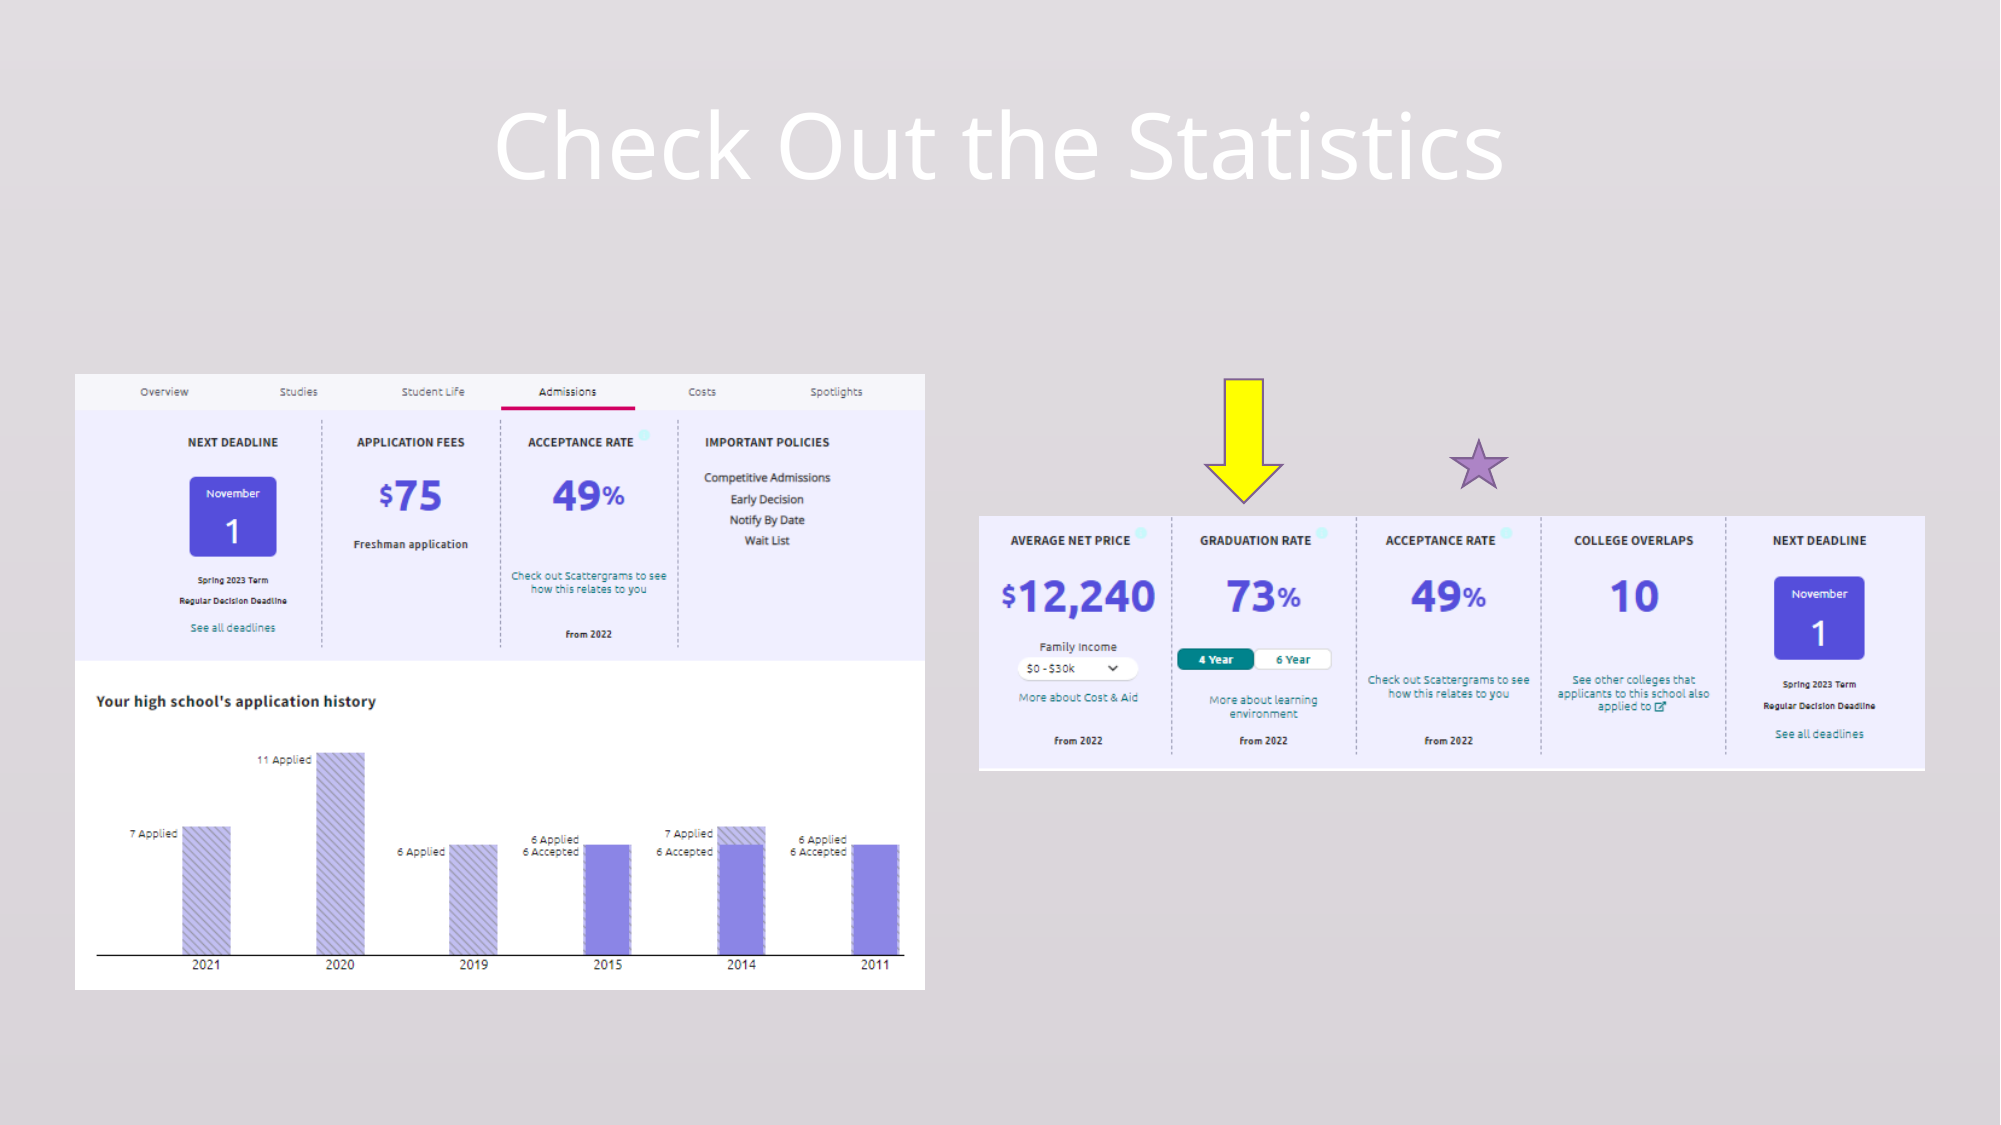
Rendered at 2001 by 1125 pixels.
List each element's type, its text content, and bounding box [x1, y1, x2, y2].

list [979, 516, 1925, 771]
text_box [1203, 378, 1285, 505]
text_box [1448, 437, 1509, 490]
title Check Out the Statistics [137, 59, 1863, 240]
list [74, 374, 925, 990]
